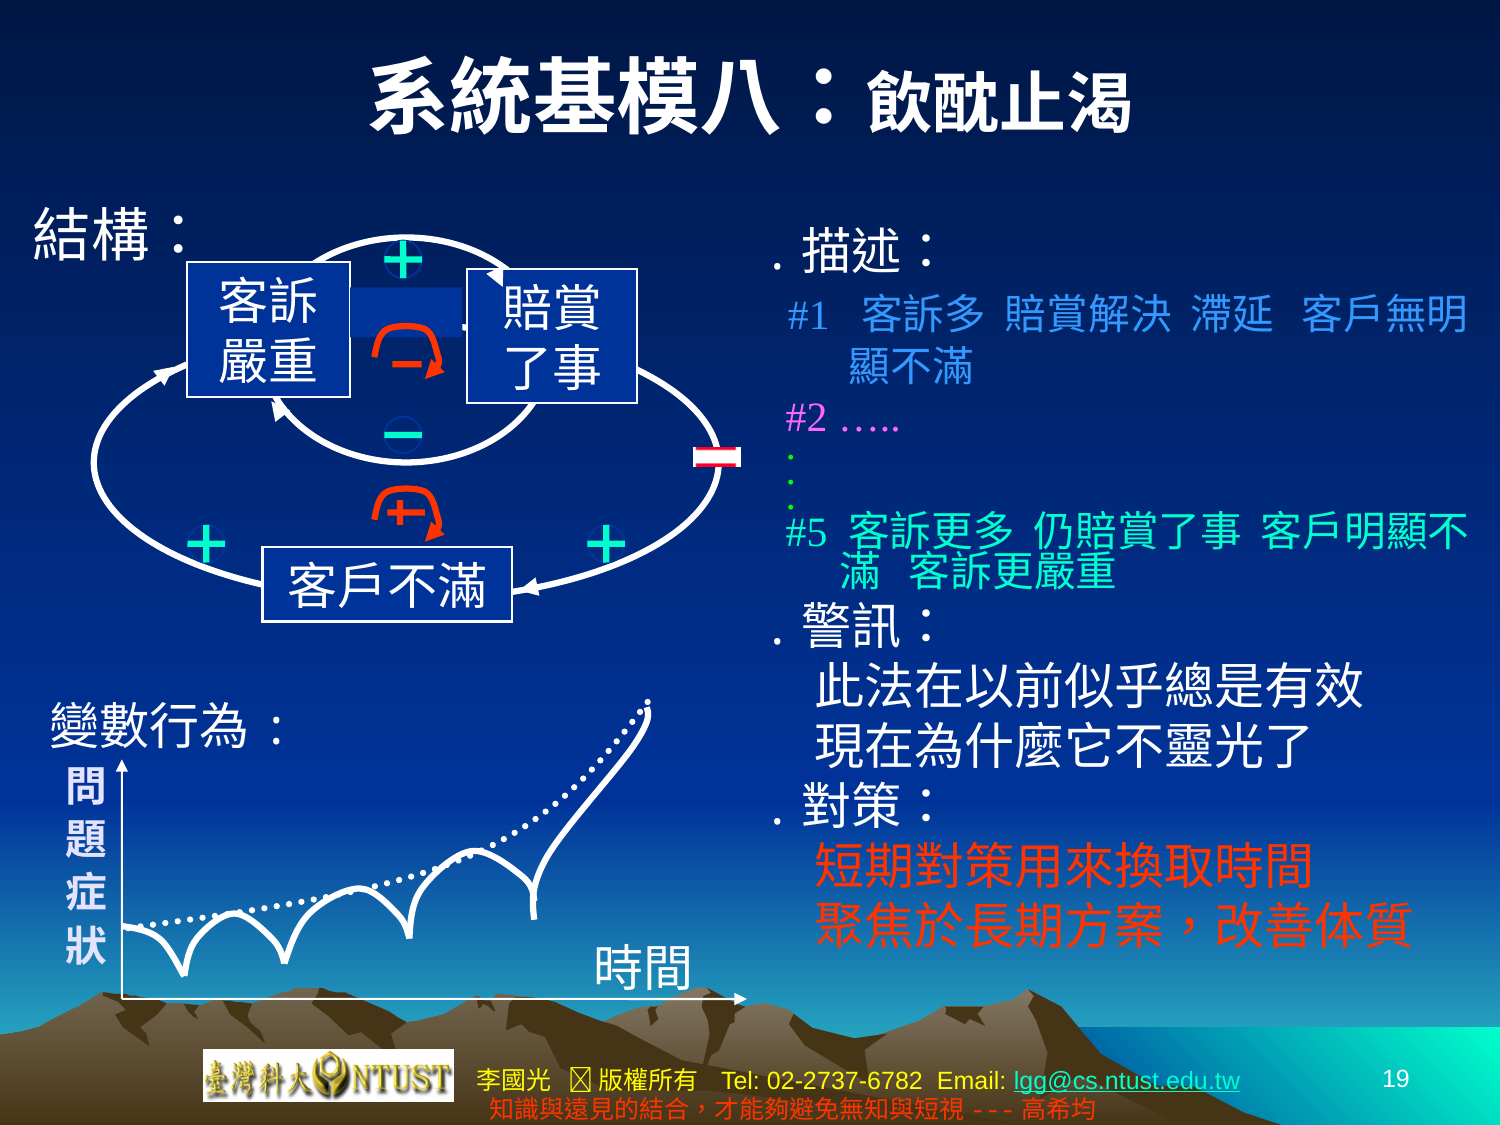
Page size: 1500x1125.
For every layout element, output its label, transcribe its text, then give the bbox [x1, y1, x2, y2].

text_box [384, 416, 423, 454]
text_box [384, 240, 423, 279]
text_box [276, 237, 533, 463]
text_box 客訴嚴重 [187, 262, 350, 398]
text_box [350, 287, 463, 338]
picture [203, 1049, 454, 1102]
text_box [519, 581, 533, 594]
text_box 客戶不滿 [262, 546, 513, 622]
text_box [374, 324, 440, 380]
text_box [374, 487, 440, 542]
text_box [271, 401, 284, 415]
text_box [693, 447, 741, 467]
text_box 賠賞了事 [466, 268, 638, 404]
title 系統基模八：飲酖止渴 [112, 0, 1388, 188]
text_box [187, 524, 226, 563]
slide_number 19 [1074, 1024, 1426, 1101]
text_box [160, 366, 174, 380]
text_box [587, 524, 626, 563]
text_box [93, 364, 718, 592]
text_box 結構： [0, 190, 241, 276]
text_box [0, 687, 748, 1005]
text_box [491, 273, 504, 287]
text_box ․描述： #1 客訴多 賠賞解決 滯延 客戶無明 顯不滿 #2 ….. . . . #5 客訴更多 仍賠賞了事 客戶明顯不 滿 客訴更嚴重 ․警訊： 此法在以前似乎總是有效 現在為什麼它不靈光了 ․對策： 短期對策用來換取時間 聚焦於長期方案，改善体質 [749, 212, 1500, 963]
